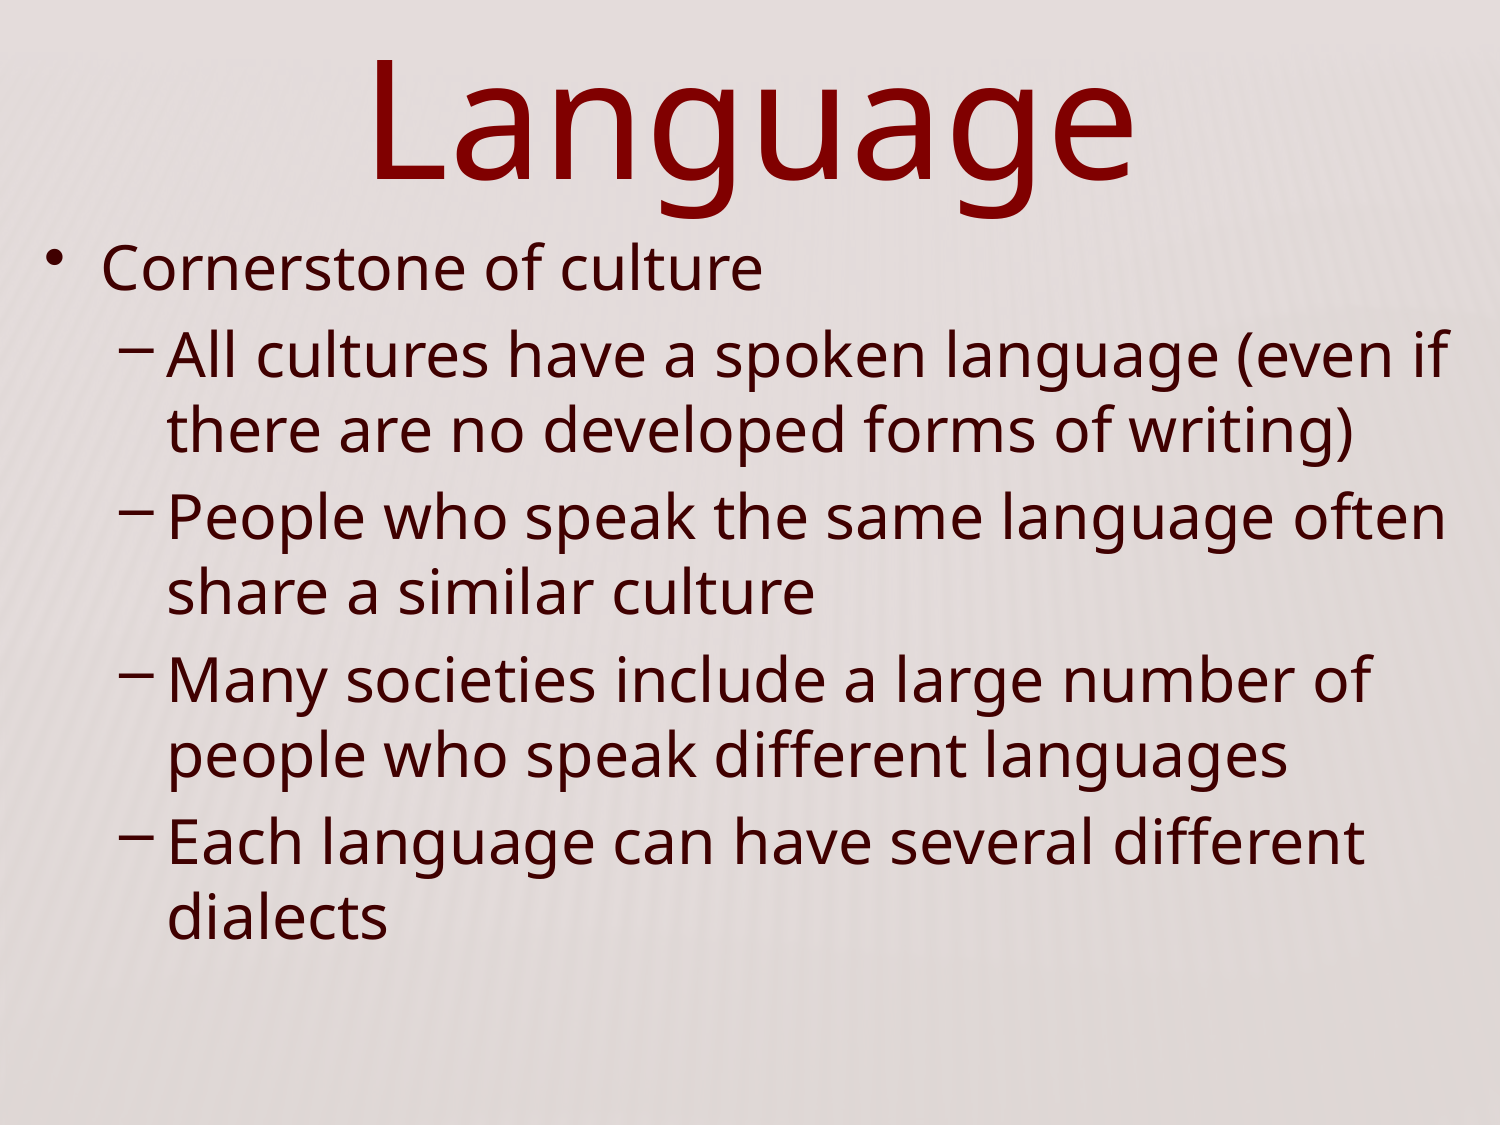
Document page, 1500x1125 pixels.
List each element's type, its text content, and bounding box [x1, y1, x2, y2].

list Cornerstone of culture All cultures have a spoken language (even if there are no developed forms of writing) People who speak the same language often share a similar culture Many societies include a large number of people who speak different languages Each language can have several different dialects [29, 219, 1471, 1059]
title Language [76, 19, 1427, 207]
